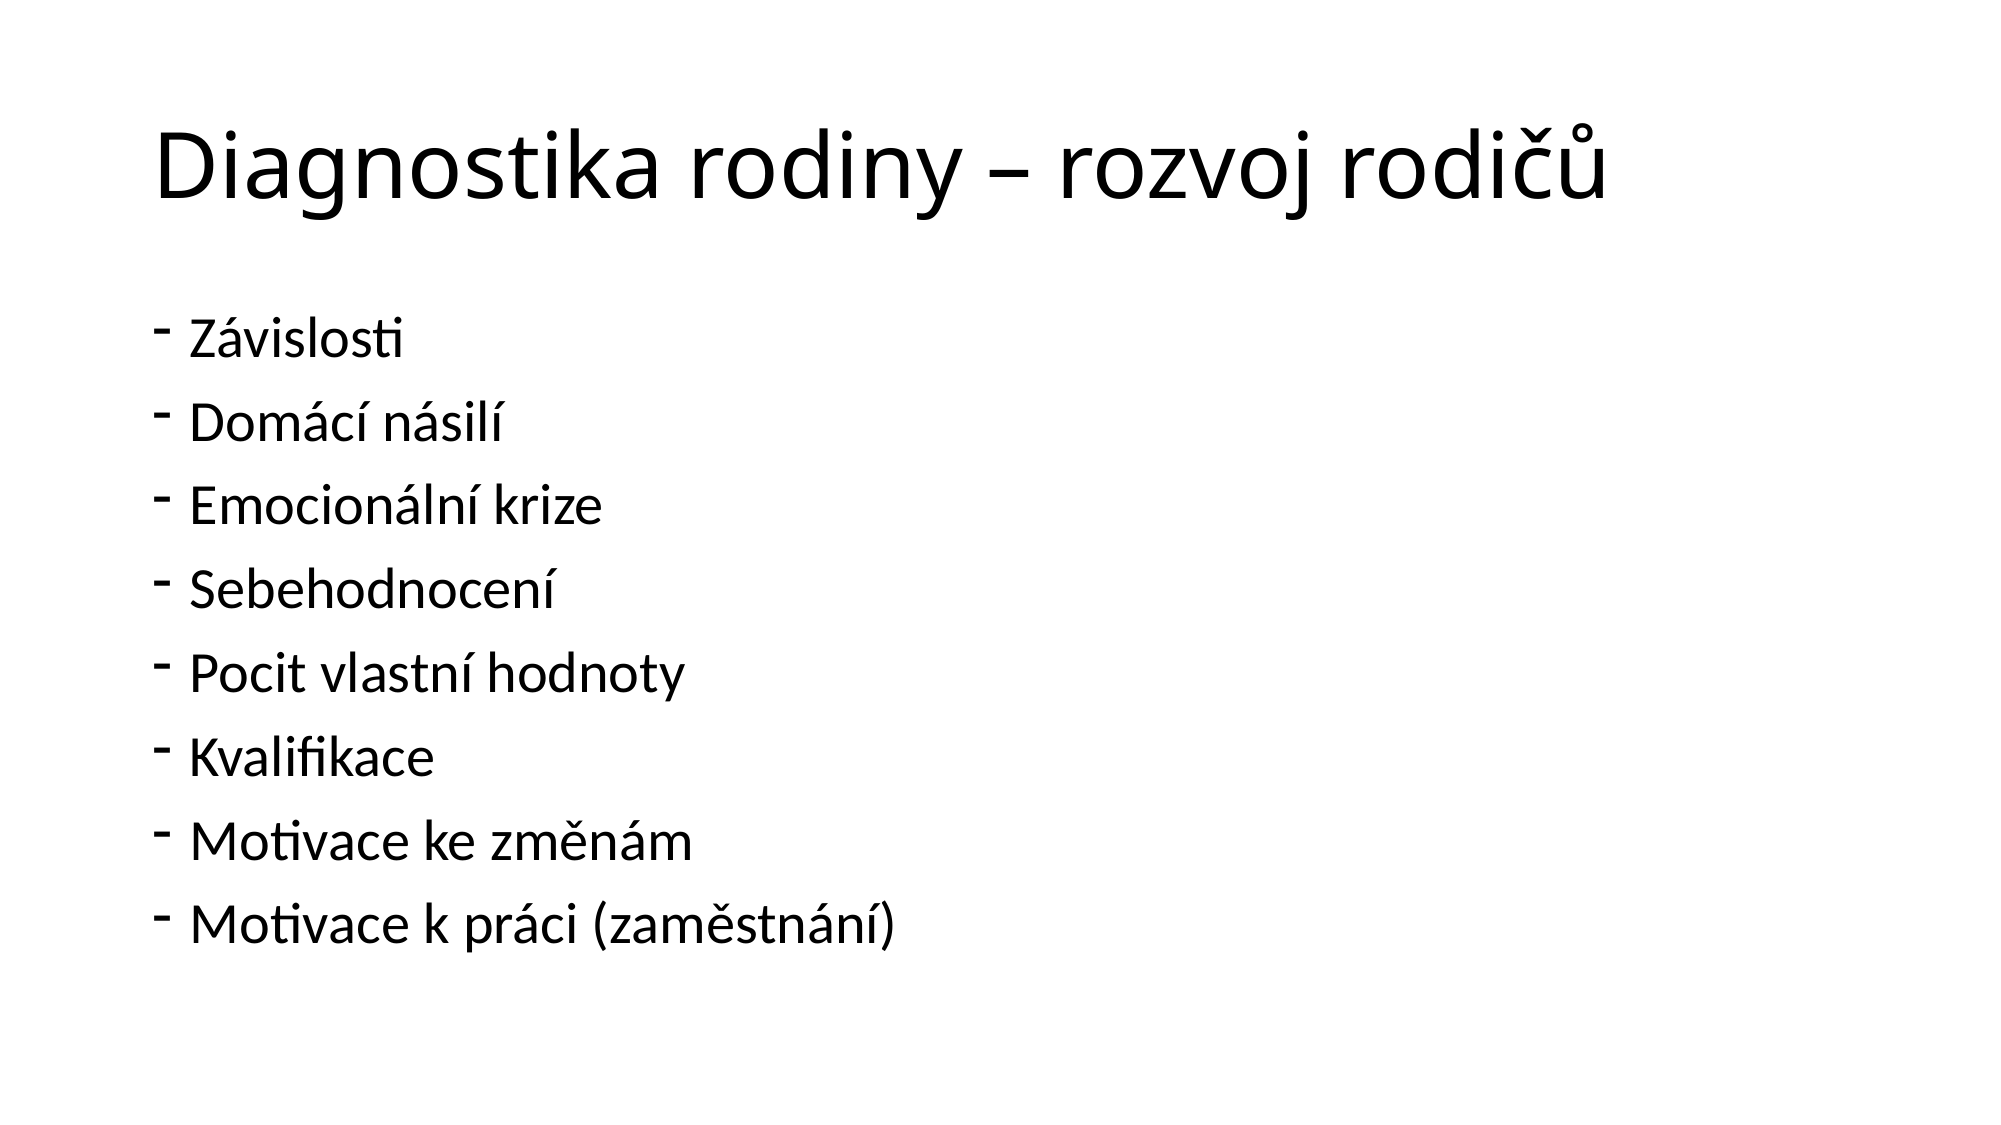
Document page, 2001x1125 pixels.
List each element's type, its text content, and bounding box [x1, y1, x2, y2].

title Diagnostika rodiny – rozvoj rodičů [137, 59, 1863, 278]
list Závislosti Domácí násilí Emocionální krize Sebehodnocení Pocit vlastní hodnoty Kvalifikace Motivace ke změnám Motivace k práci (zaměstnání) [137, 299, 1863, 1014]
